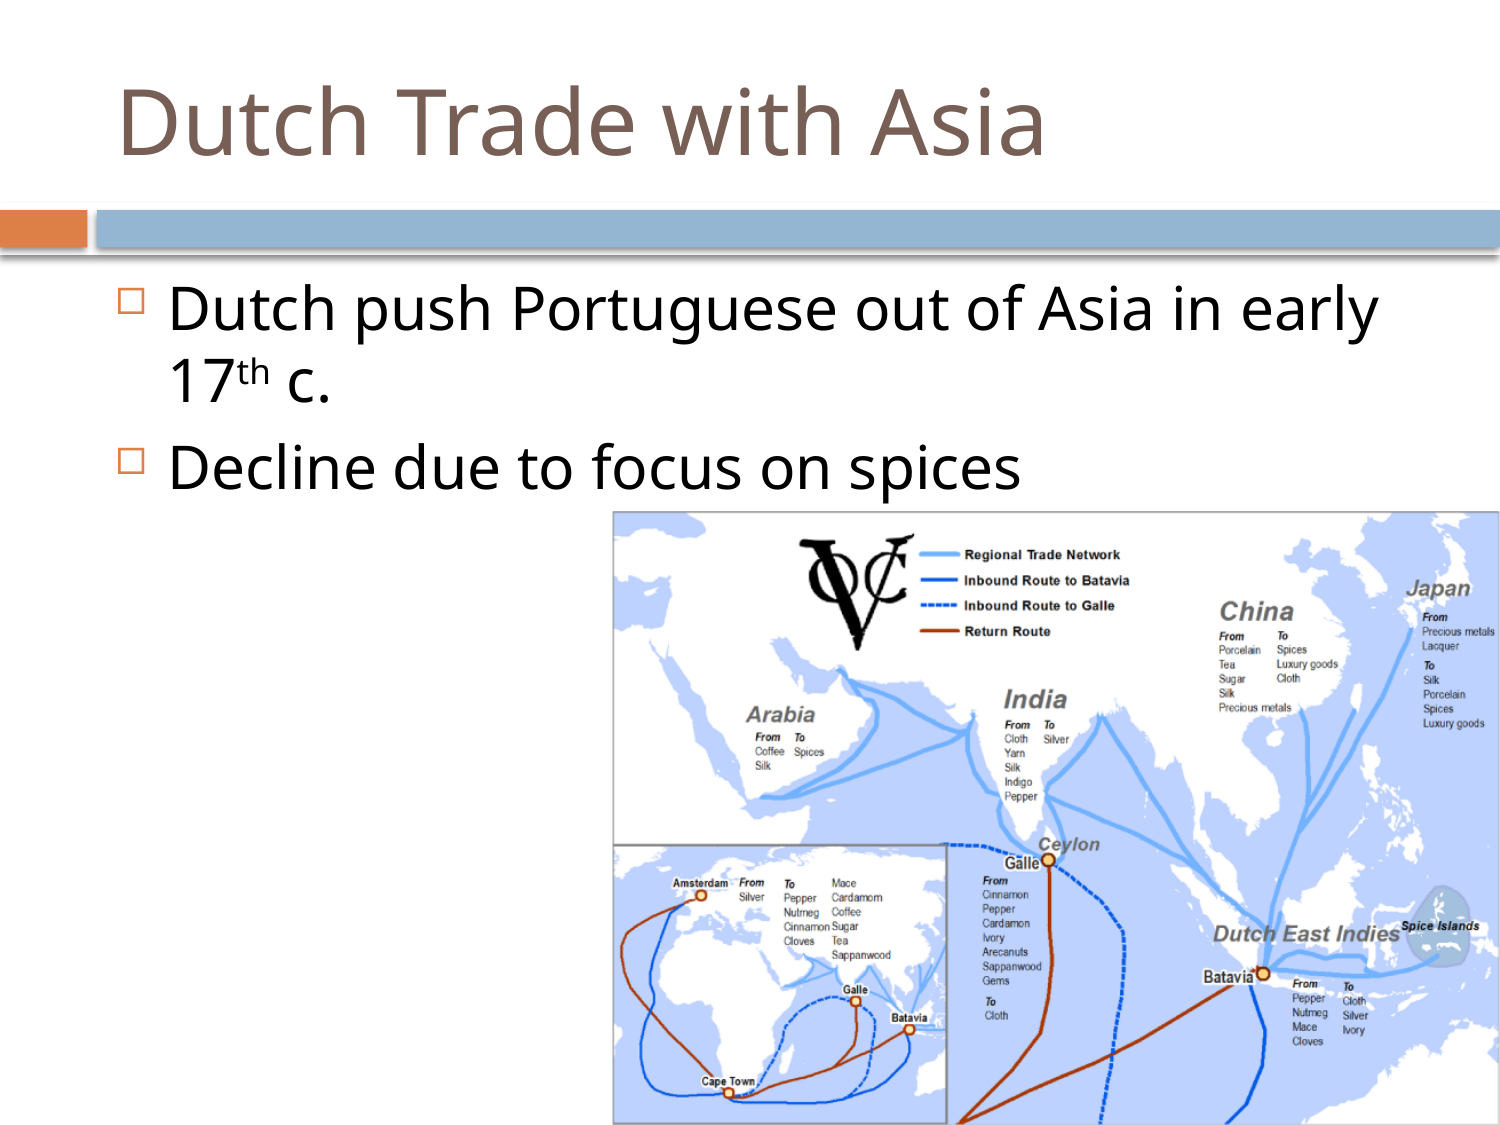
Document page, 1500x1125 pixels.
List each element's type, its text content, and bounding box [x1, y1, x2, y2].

picture [612, 511, 1500, 1125]
title Dutch Trade with Asia [100, 37, 1438, 200]
list Dutch push Portuguese out of Asia in early 17th c. Decline due to focus on spices [100, 262, 1438, 1000]
